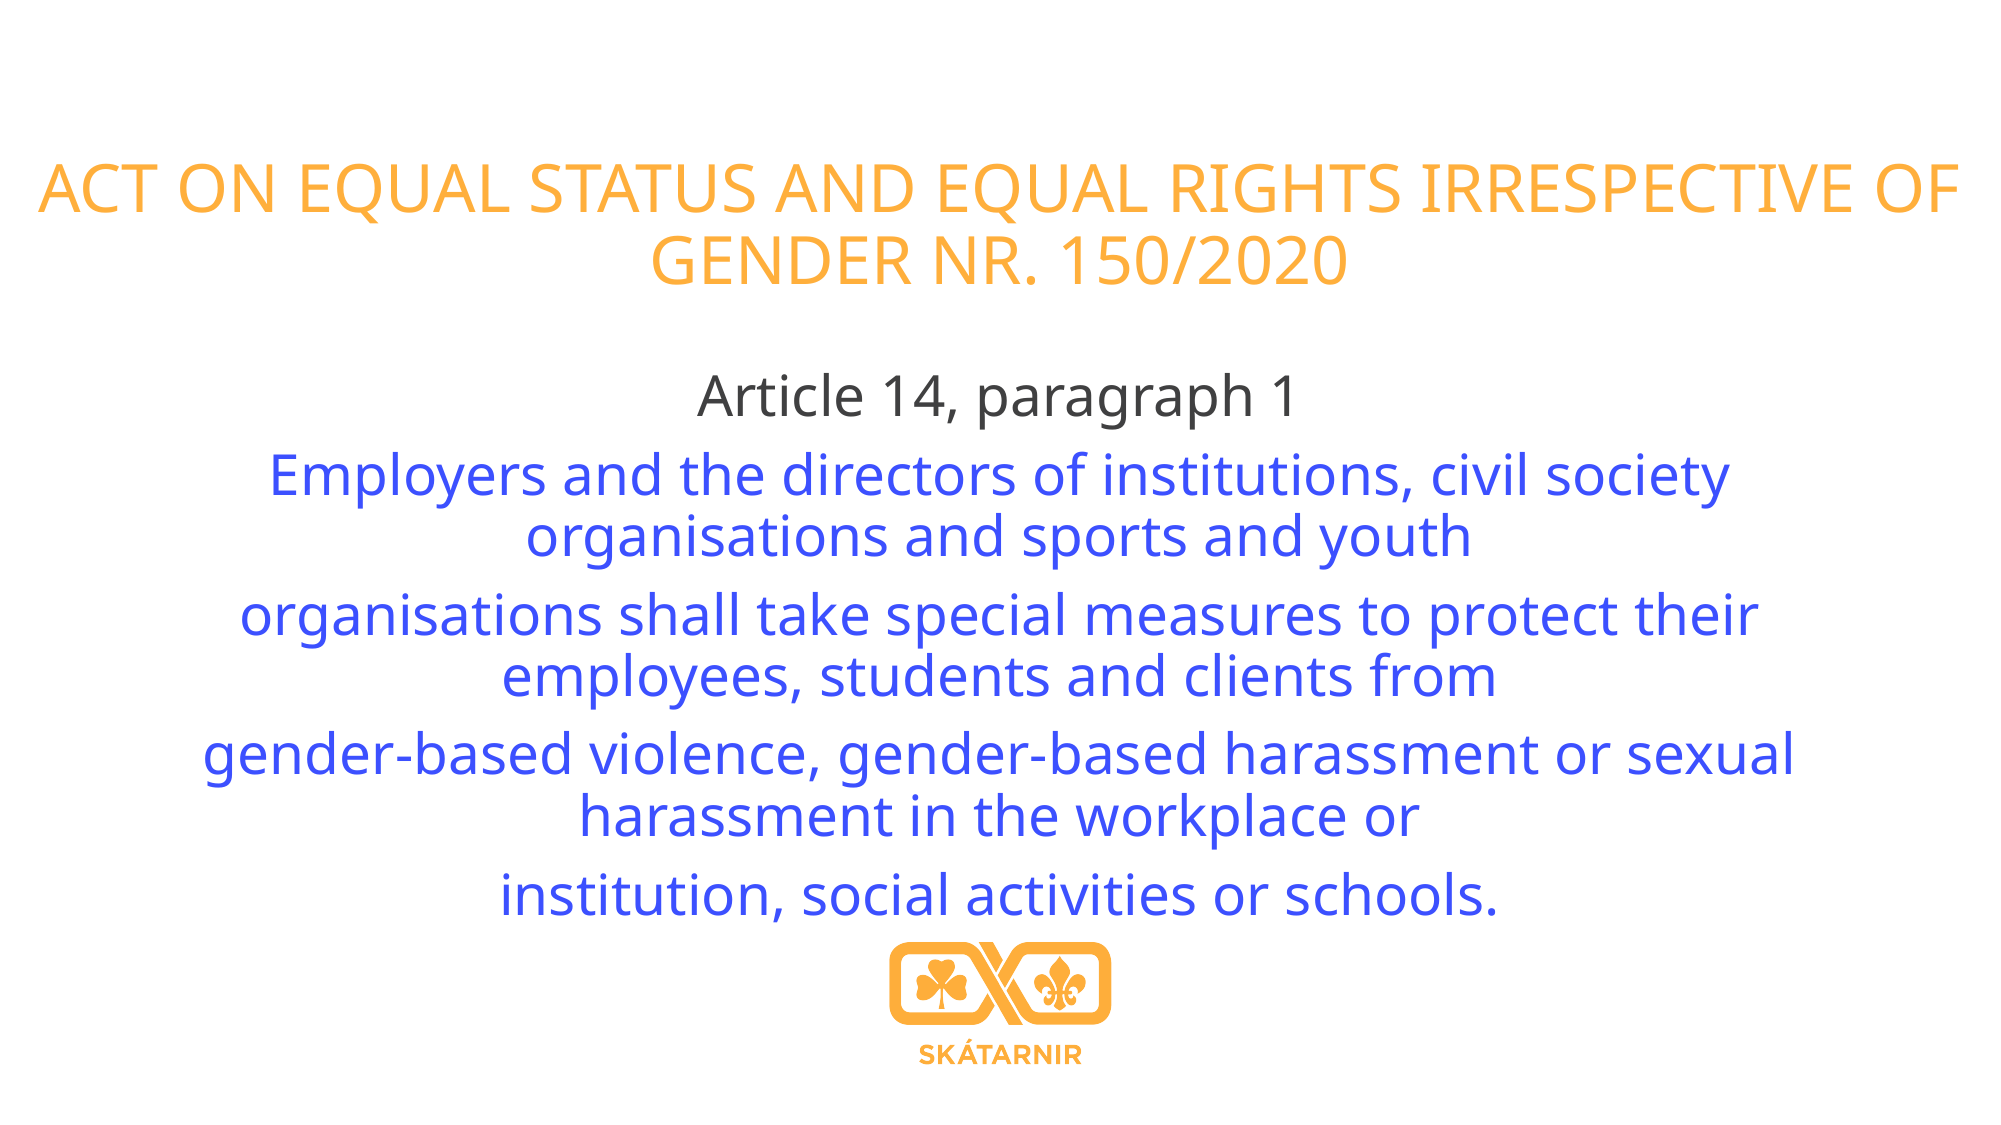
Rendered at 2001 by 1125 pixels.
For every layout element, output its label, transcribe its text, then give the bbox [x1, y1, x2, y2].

picture [865, 918, 1135, 1088]
title ACT ON EQUAL STATUS AND EQUAL RIGHTS IRRESPECTIVE OF GENDER NR. 150/2020 [0, 78, 2000, 307]
subtitle Article 14, paragraph 1 Employers and the directors of institutions, civil society organisations and sports and youth organisations shall take special measures to protect their employees, students and clients from gender-based violence, gender-based harassment or sexual harassment in the workplace or institution, social activities or schools. [165, 359, 1835, 938]
